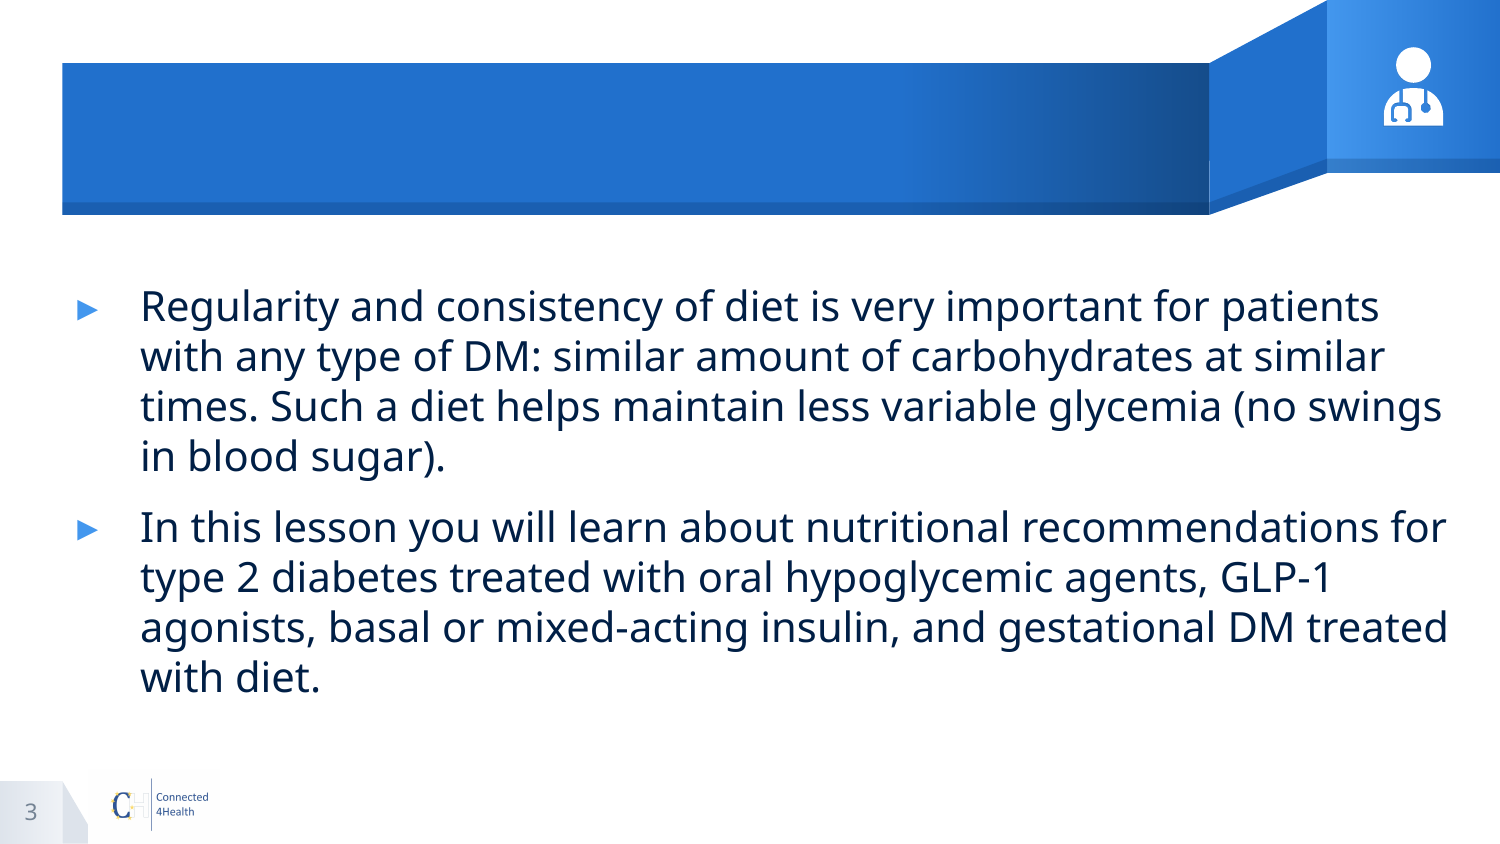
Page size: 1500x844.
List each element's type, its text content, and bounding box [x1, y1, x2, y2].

slide_number 3 [0, 781, 63, 844]
picture [88, 769, 220, 844]
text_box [1383, 47, 1444, 126]
list Regularity and consistency of diet is very important for patients with any type of DM: similar amount of carbohydrates at similar times. Such a diet helps maintain less variable glycemia (no swings in blood sugar). In this lesson you will learn about nutritional recommendations for type 2 diabetes treated with oral hypoglycemic agents, GLP-1 agonists, basal or mixed-acting insulin, and gestational DM treated with diet. [64, 279, 1471, 744]
